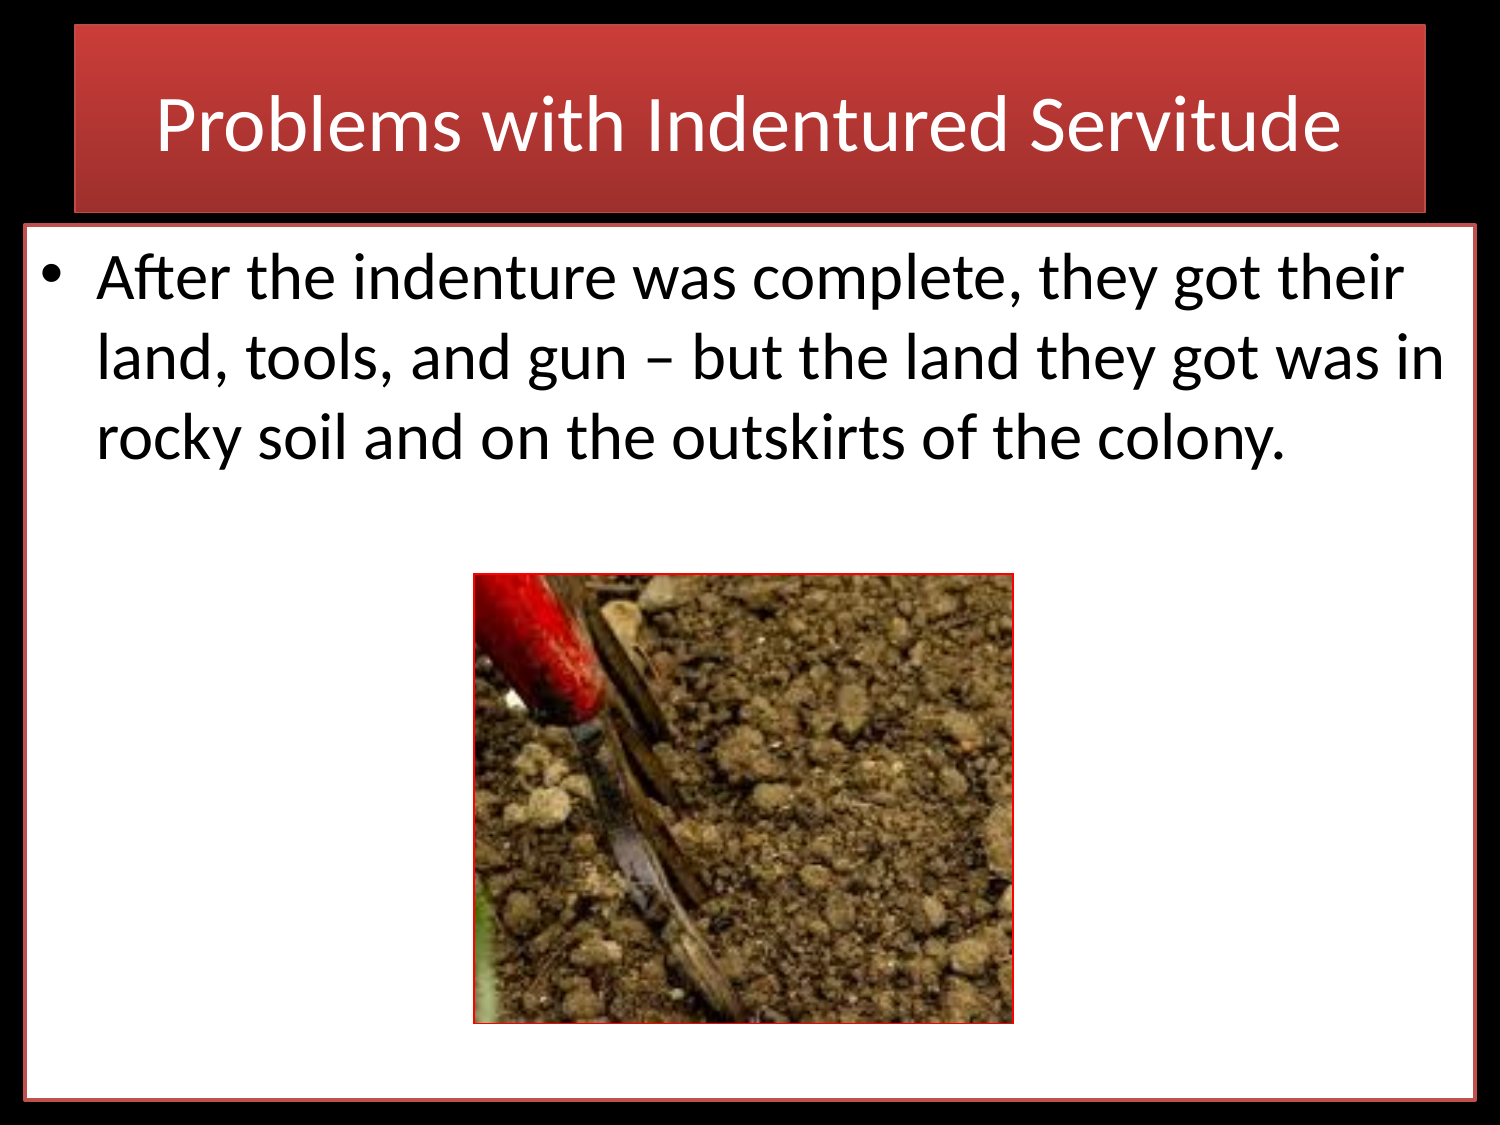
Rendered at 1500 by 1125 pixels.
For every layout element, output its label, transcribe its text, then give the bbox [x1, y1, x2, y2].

picture [474, 574, 1013, 1024]
list After the indenture was complete, they got their land, tools, and gun – but the land they got was in rocky soil and on the outskirts of the colony. [23, 223, 1477, 1102]
title Problems with Indentured Servitude [74, 24, 1426, 213]
